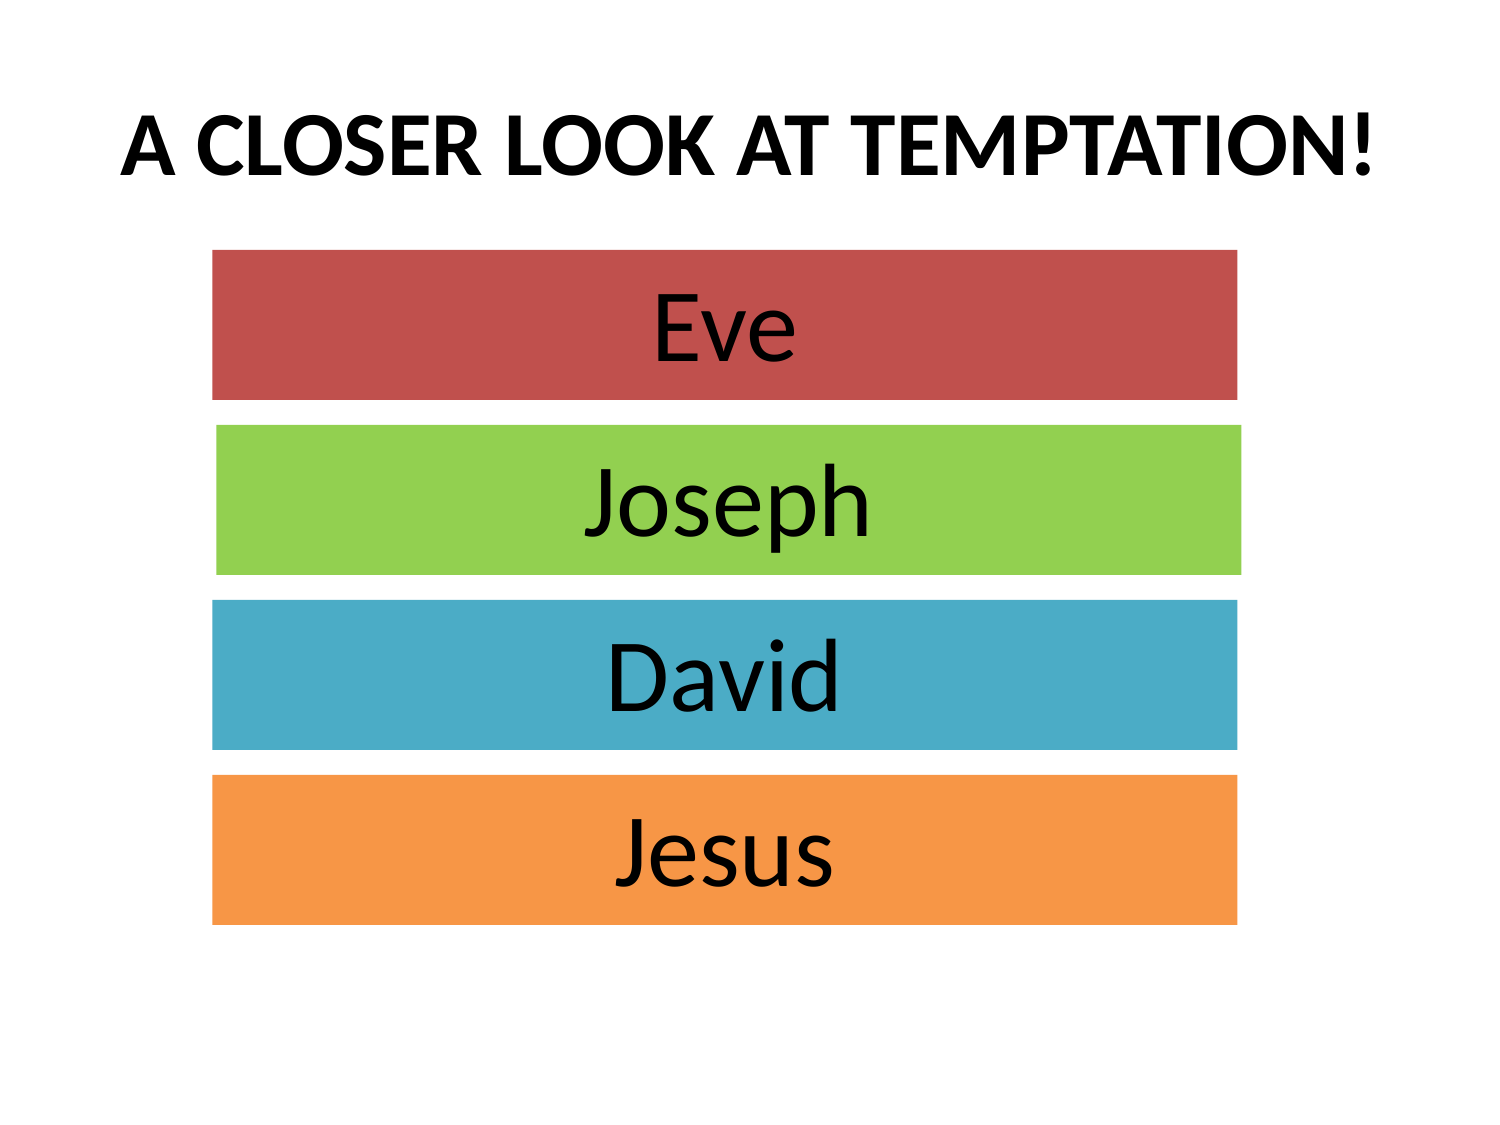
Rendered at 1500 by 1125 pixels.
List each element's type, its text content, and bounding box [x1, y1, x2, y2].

title A CLOSER LOOK AT TEMPTATION! [75, 45, 1425, 233]
text_box Joseph [216, 424, 1242, 575]
text_box David [212, 599, 1238, 750]
list Eve [212, 249, 1238, 400]
text_box Jesus [212, 774, 1238, 925]
